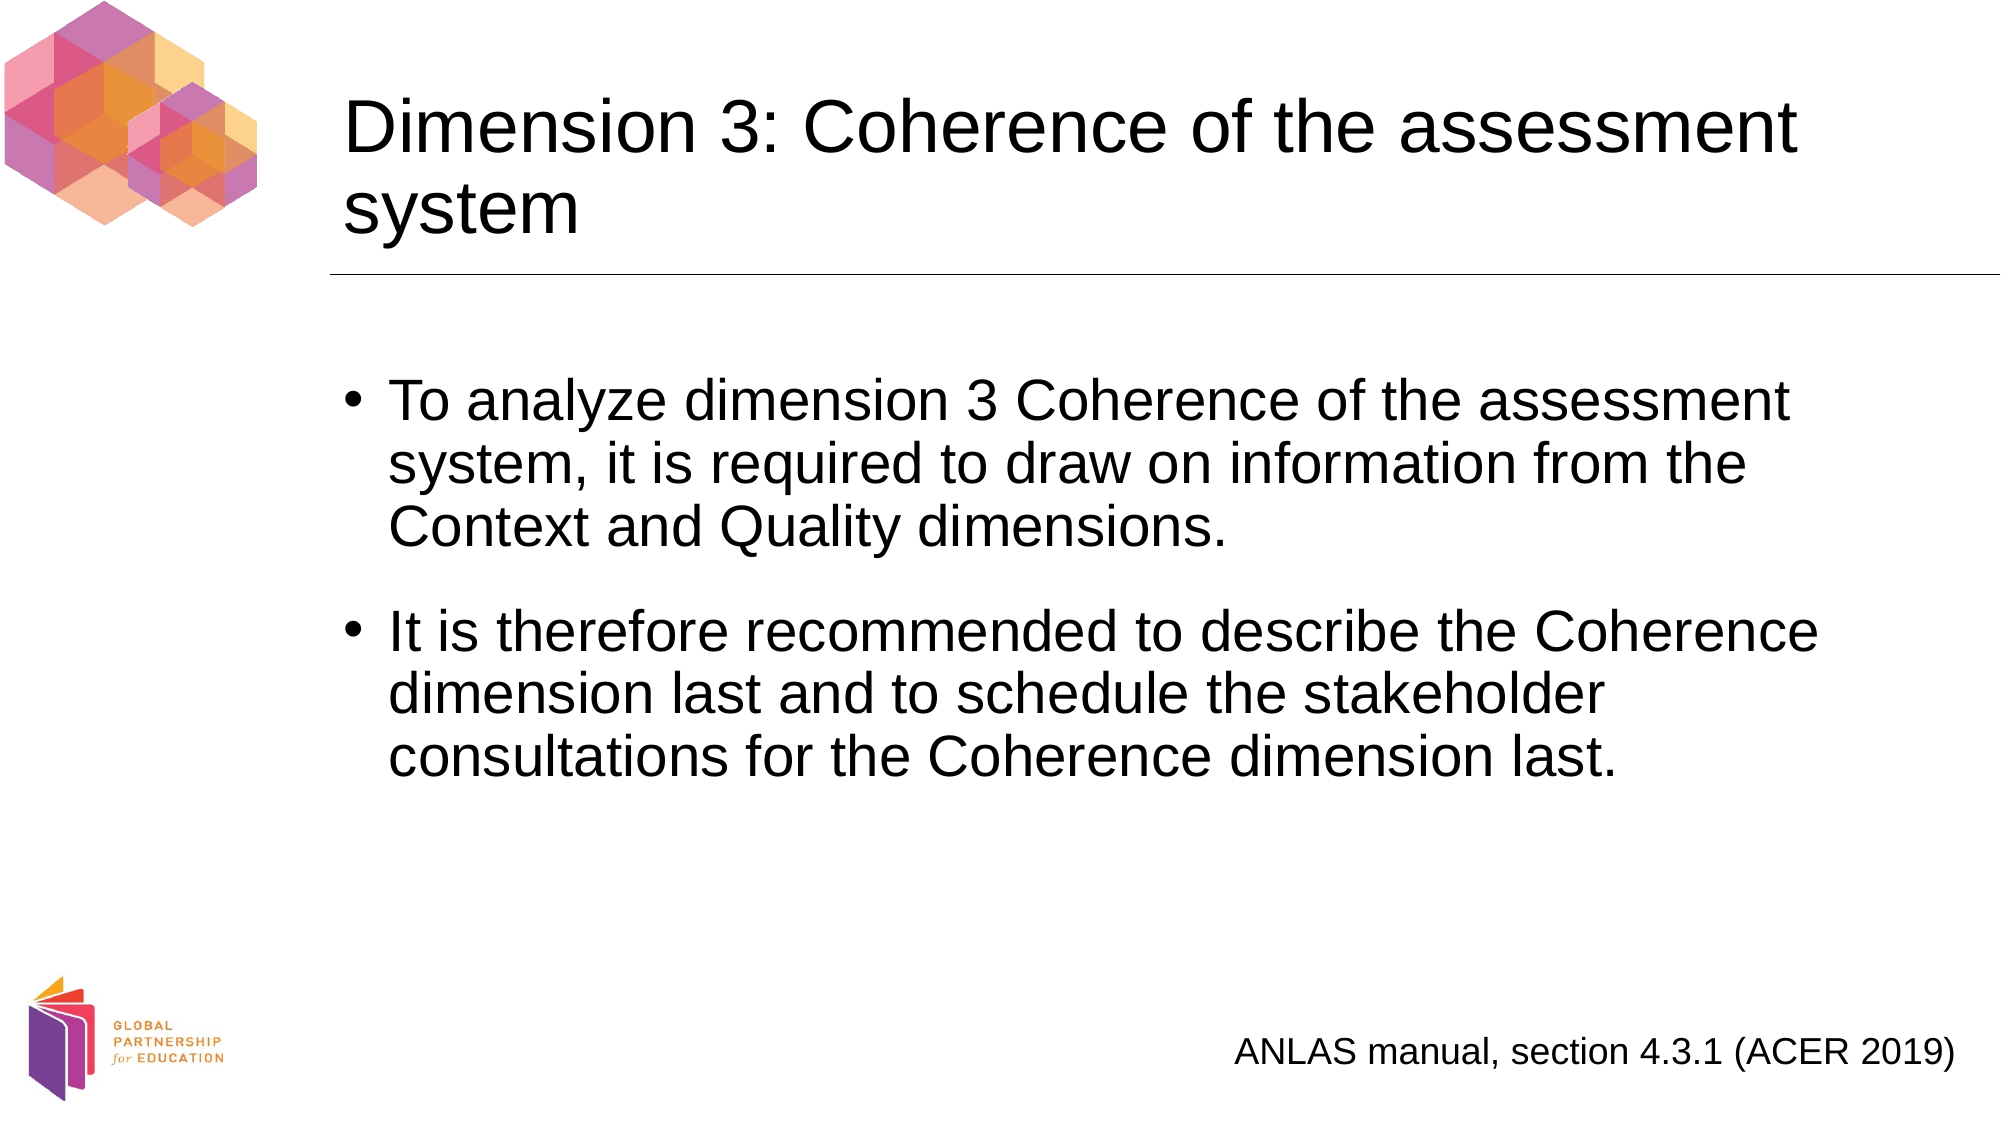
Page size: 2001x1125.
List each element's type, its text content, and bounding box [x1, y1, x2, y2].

picture [0, 0, 260, 230]
title Dimension 3: Coherence of the assessment system [328, 59, 1863, 278]
list To analyze dimension 3 Coherence of the assessment system, it is required to draw on information from the Context and Quality dimensions. It is therefore recommended to describe the Coherence dimension last and to schedule the stakeholder consultations for the Coherence dimension last. [328, 363, 1863, 1014]
text_box ANLAS manual, section 4.3.1 (ACER 2019) [1095, 1019, 1972, 1080]
picture [26, 974, 223, 1103]
